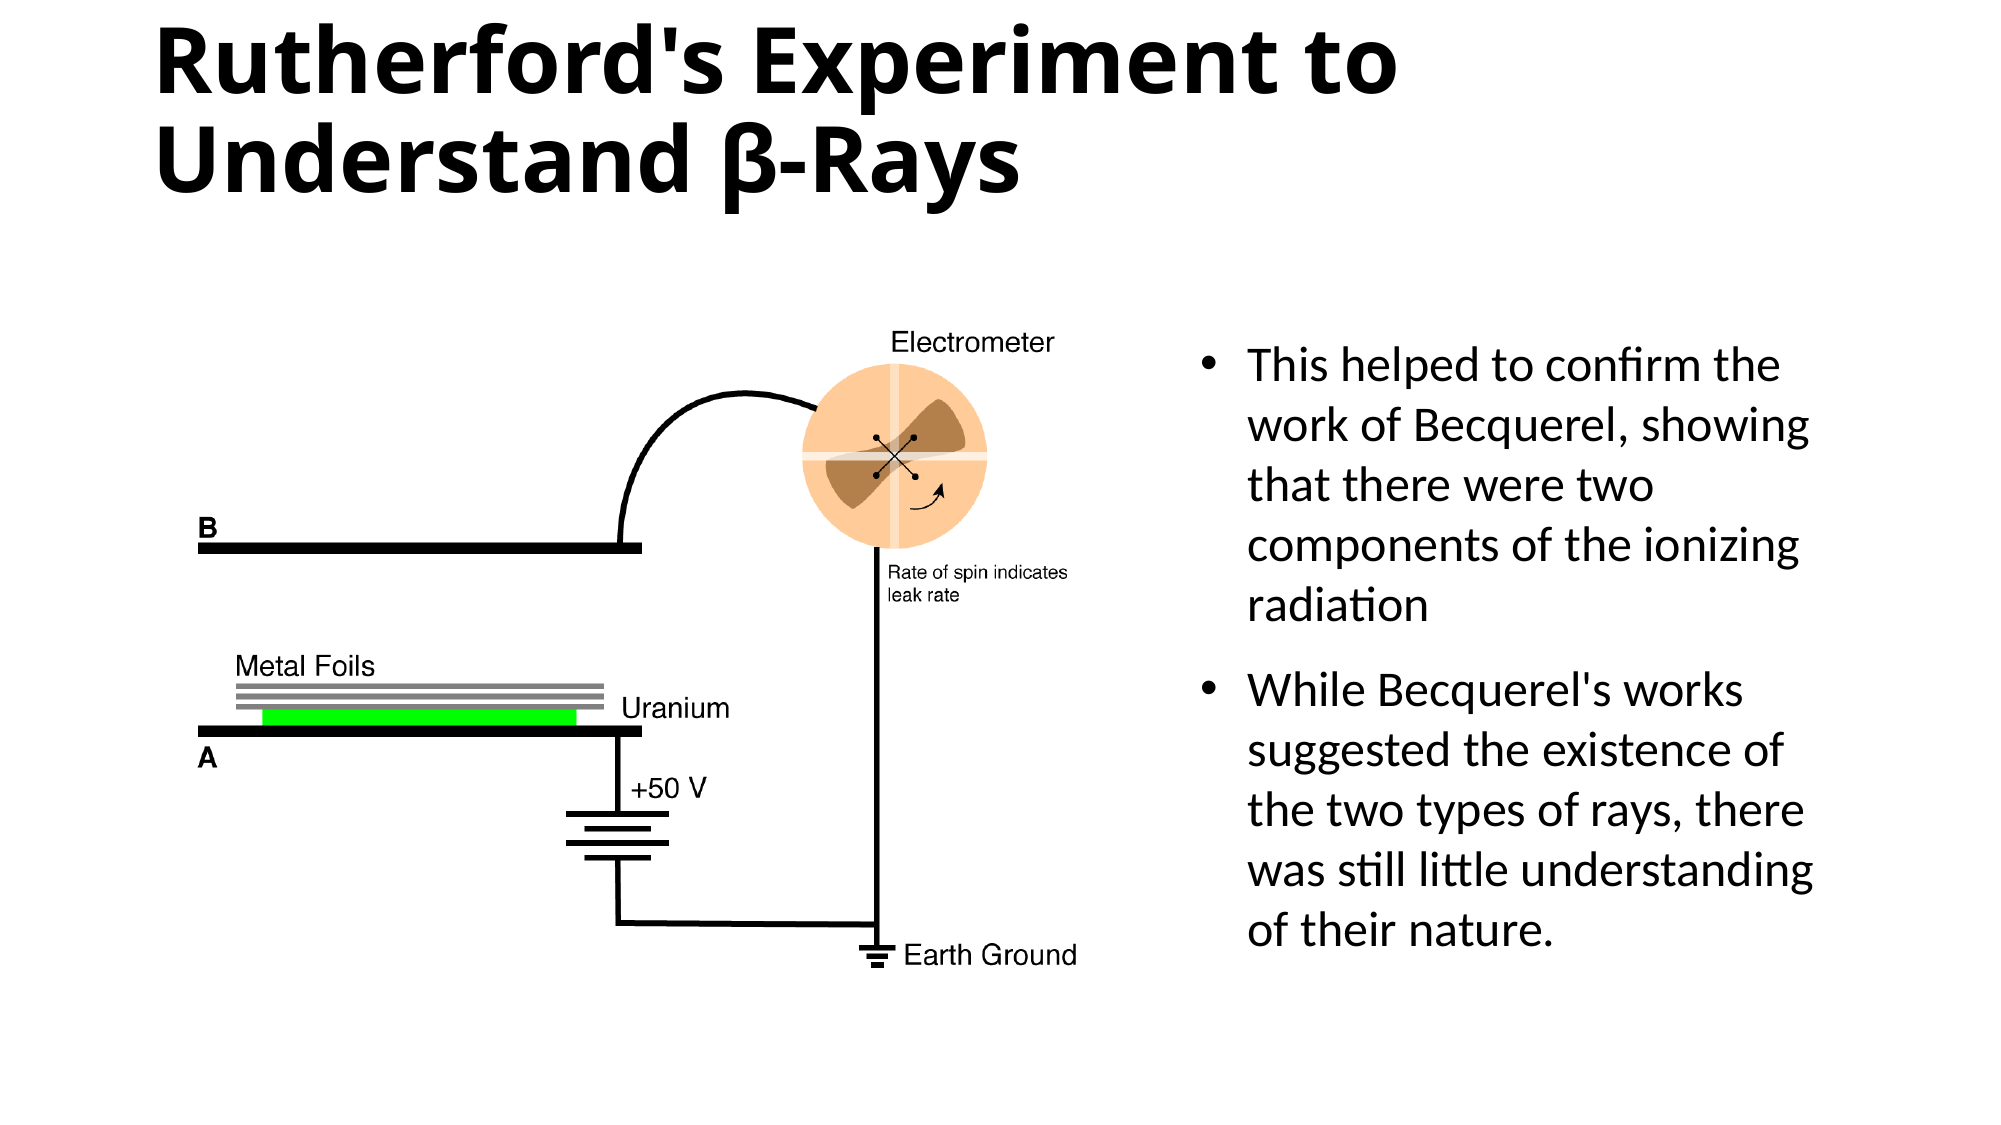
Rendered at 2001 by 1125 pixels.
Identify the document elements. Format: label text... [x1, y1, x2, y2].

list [157, 291, 1085, 988]
text_box This helped to confirm the work of Becquerel, showing that there were two components of the ionizing radiation While Becquerel's works suggested the existence of the two types of rays, there was still little understanding of their nature. [1186, 324, 1870, 965]
title Rutherford's Experiment to Understand β-Rays [137, 59, 1863, 278]
